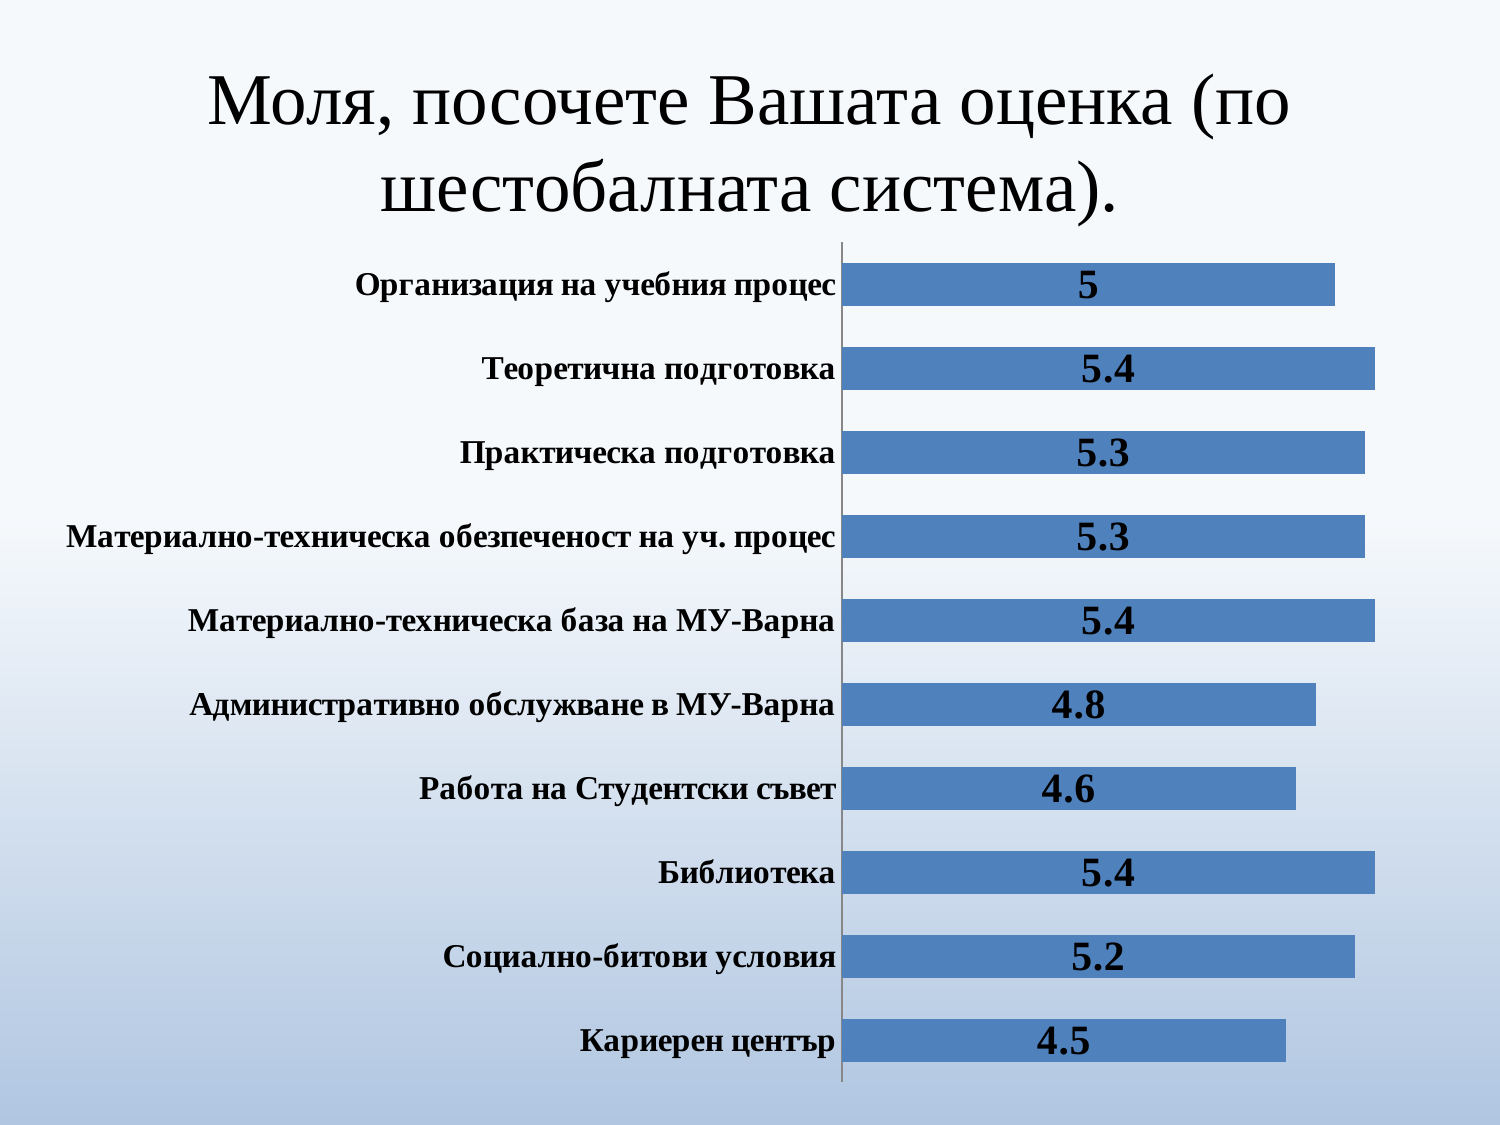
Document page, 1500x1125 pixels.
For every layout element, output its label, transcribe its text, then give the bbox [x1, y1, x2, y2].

title Моля, посочете Вашата оценка (по шестобалната система). [75, 45, 1425, 223]
chart [37, 224, 1463, 1101]
